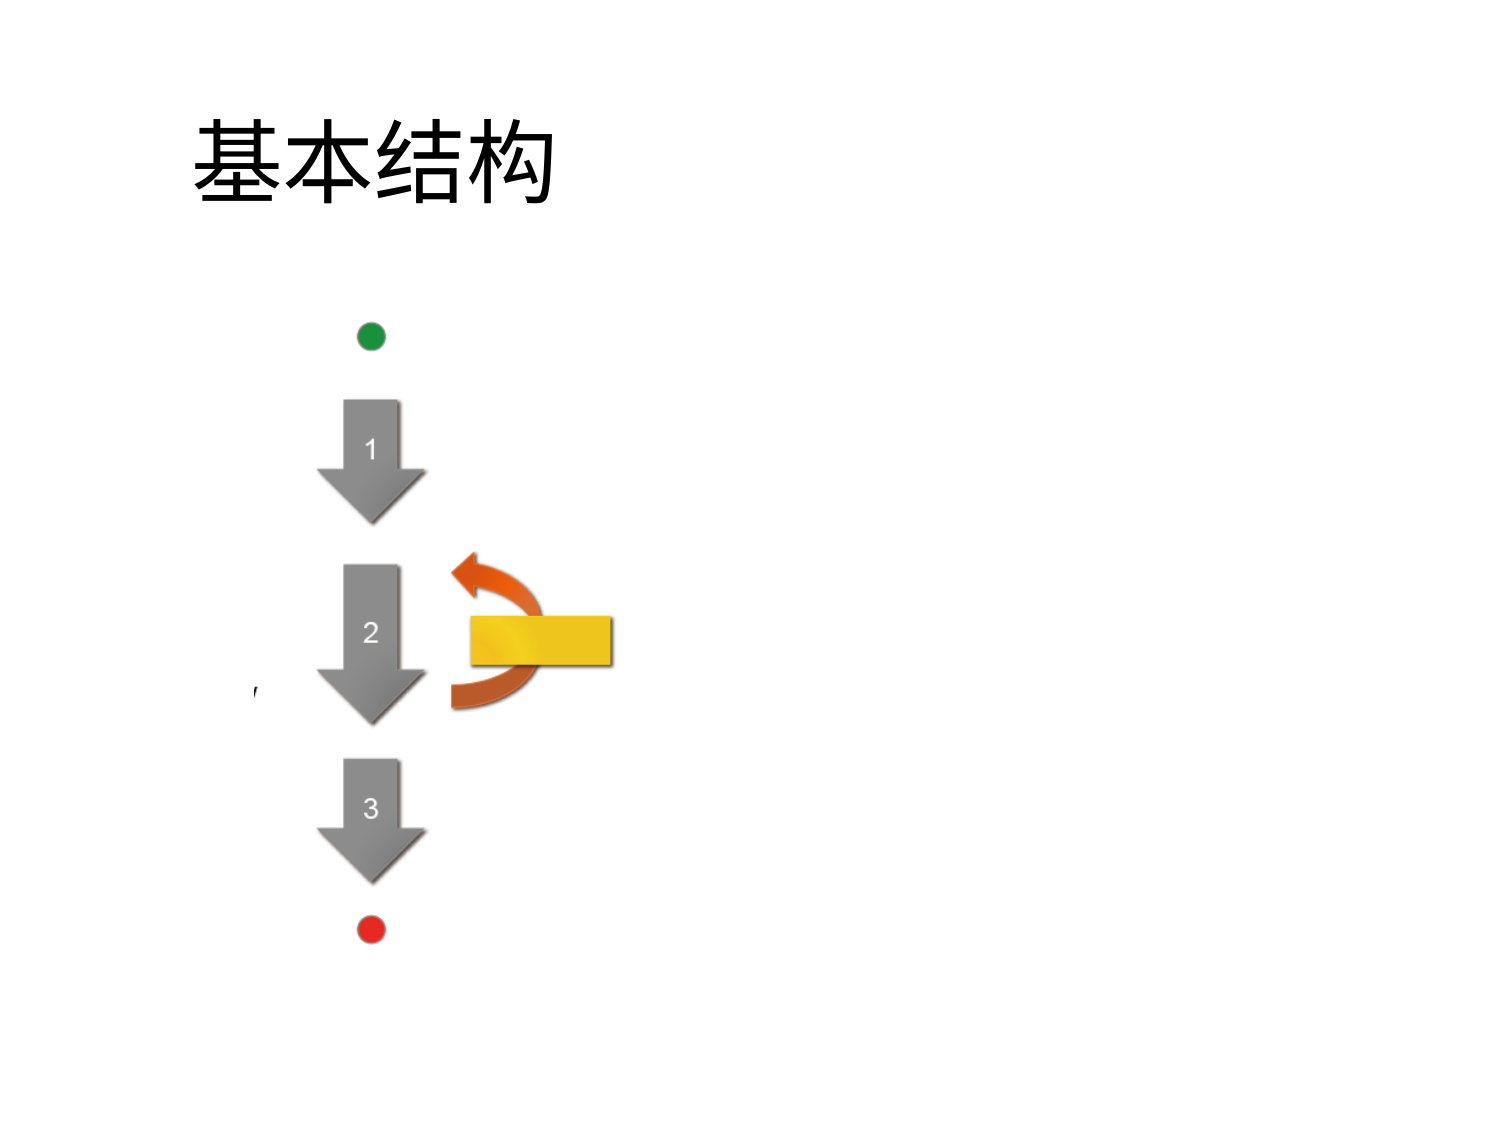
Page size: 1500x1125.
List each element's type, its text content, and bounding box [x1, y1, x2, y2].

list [254, 303, 679, 1017]
title 基本结构 [176, 58, 1471, 276]
